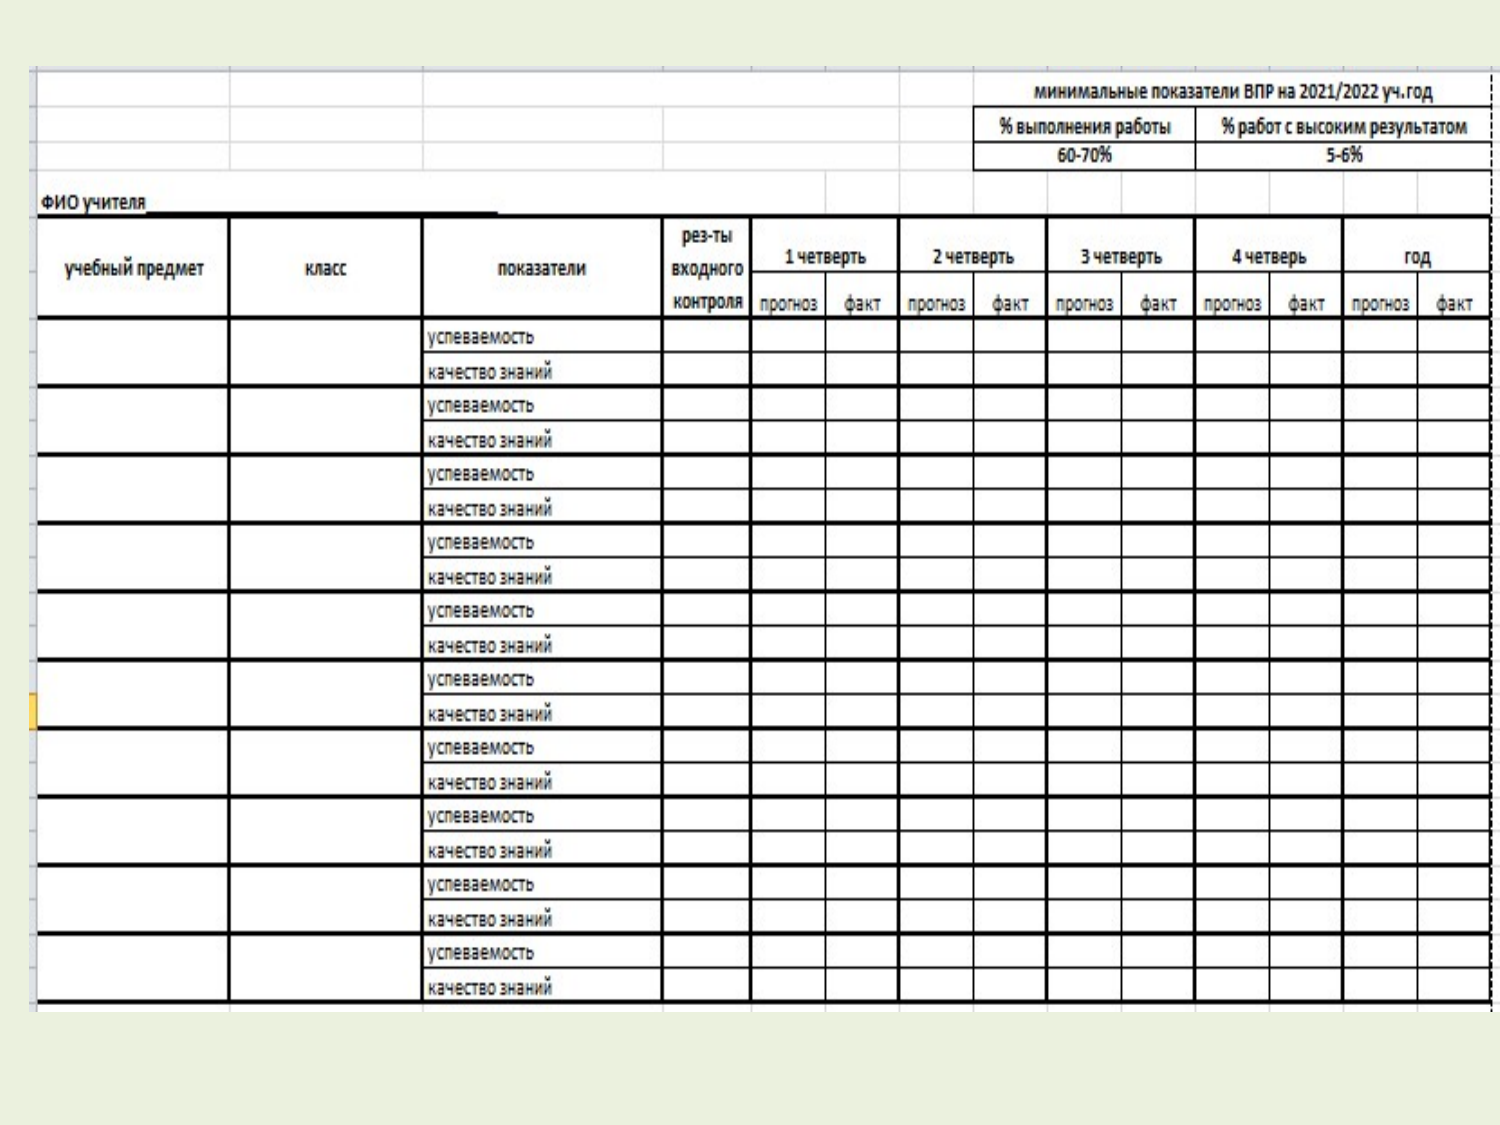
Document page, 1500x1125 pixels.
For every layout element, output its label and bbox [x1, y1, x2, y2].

picture [29, 66, 1500, 1012]
